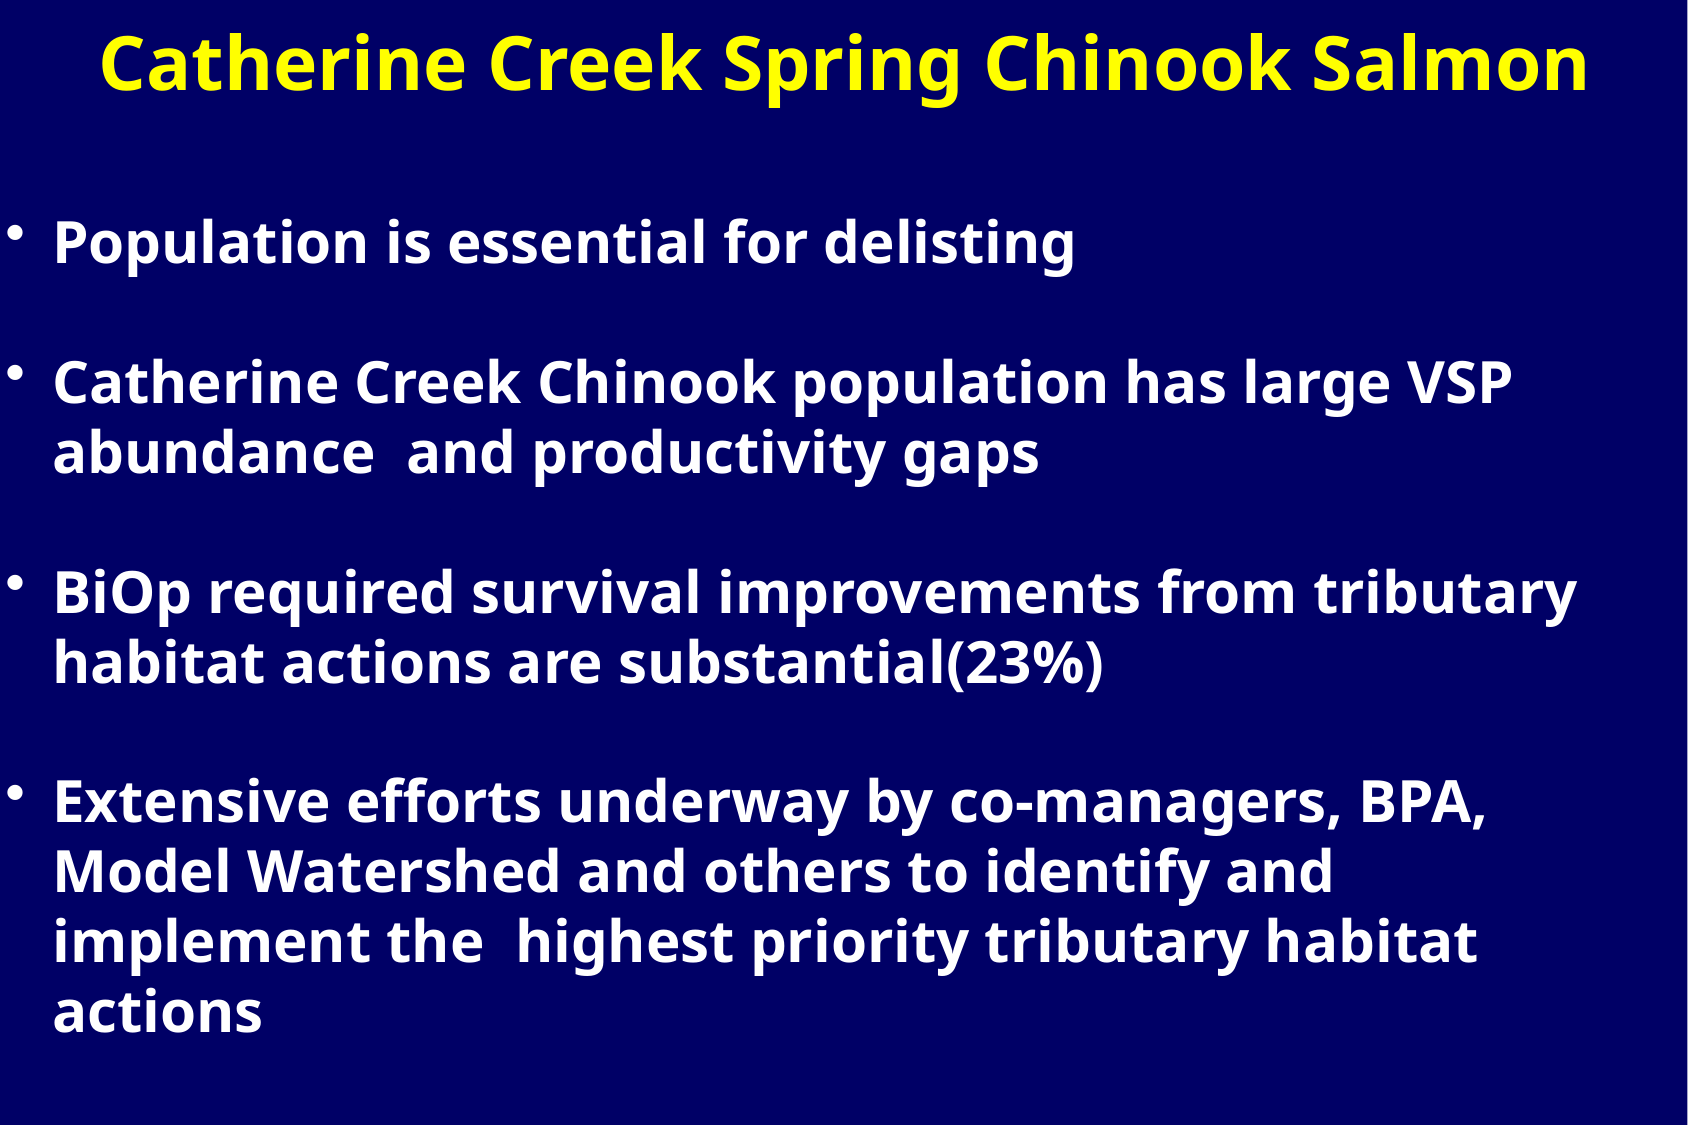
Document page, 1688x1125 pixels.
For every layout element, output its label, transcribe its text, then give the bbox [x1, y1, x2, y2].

text_box Population is essential for delisting Catherine Creek Chinook population has large VSP abundance and productivity gaps BiOp required survival improvements from tributary habitat actions are substantial(23%) Extensive efforts underway by co-managers, BPA, Model Watershed and others to identify and implement the highest priority tributary habitat actions [0, 197, 1679, 1052]
text_box Catherine Creek Spring Chinook Salmon [56, 0, 1613, 115]
